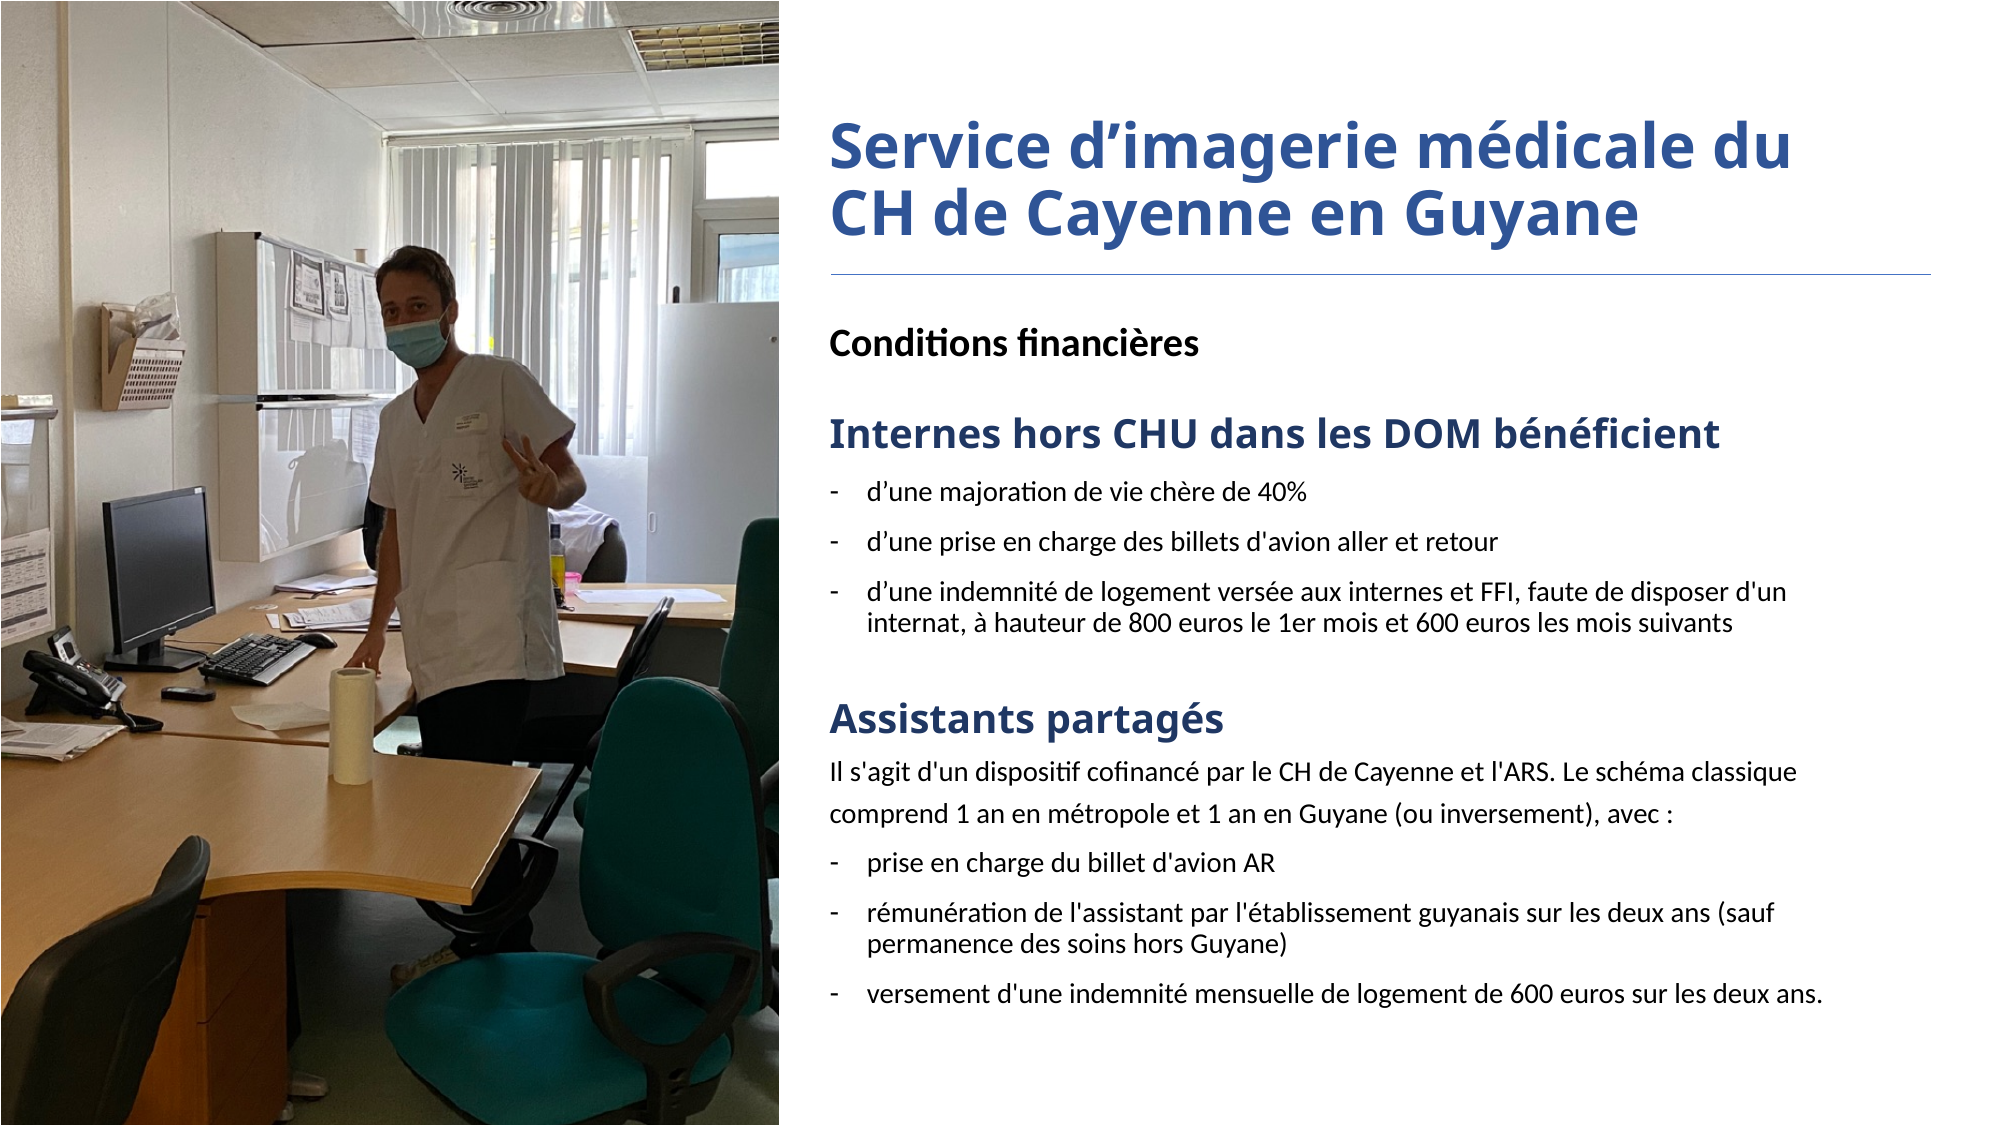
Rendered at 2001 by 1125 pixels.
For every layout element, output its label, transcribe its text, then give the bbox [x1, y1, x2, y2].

title Service d’imagerie médicale du CH de Cayenne en Guyane [814, 103, 1895, 314]
picture [0, 0, 779, 1125]
list Conditions financières Internes hors CHU dans les DOM bénéficient d’une majoration de vie chère de 40% d’une prise en charge des billets d'avion aller et retour d’une indemnité de logement versée aux internes et FFI, faute de disposer d'un internat, à hauteur de 800 euros le 1er mois et 600 euros les mois suivants Assistants partagés Il s'agit d'un dispositif cofinancé par le CH de Cayenne et l'ARS. Le schéma classique comprend 1 an en métropole et 1 an en Guyane (ou inversement), avec : prise en charge du billet d'avion AR rémunération de l'assistant par l'établissement guyanais sur les deux ans (sauf permanence des soins hors Guyane) versement d'une indemnité mensuelle de logement de 600 euros sur les deux ans. [814, 314, 1895, 1021]
